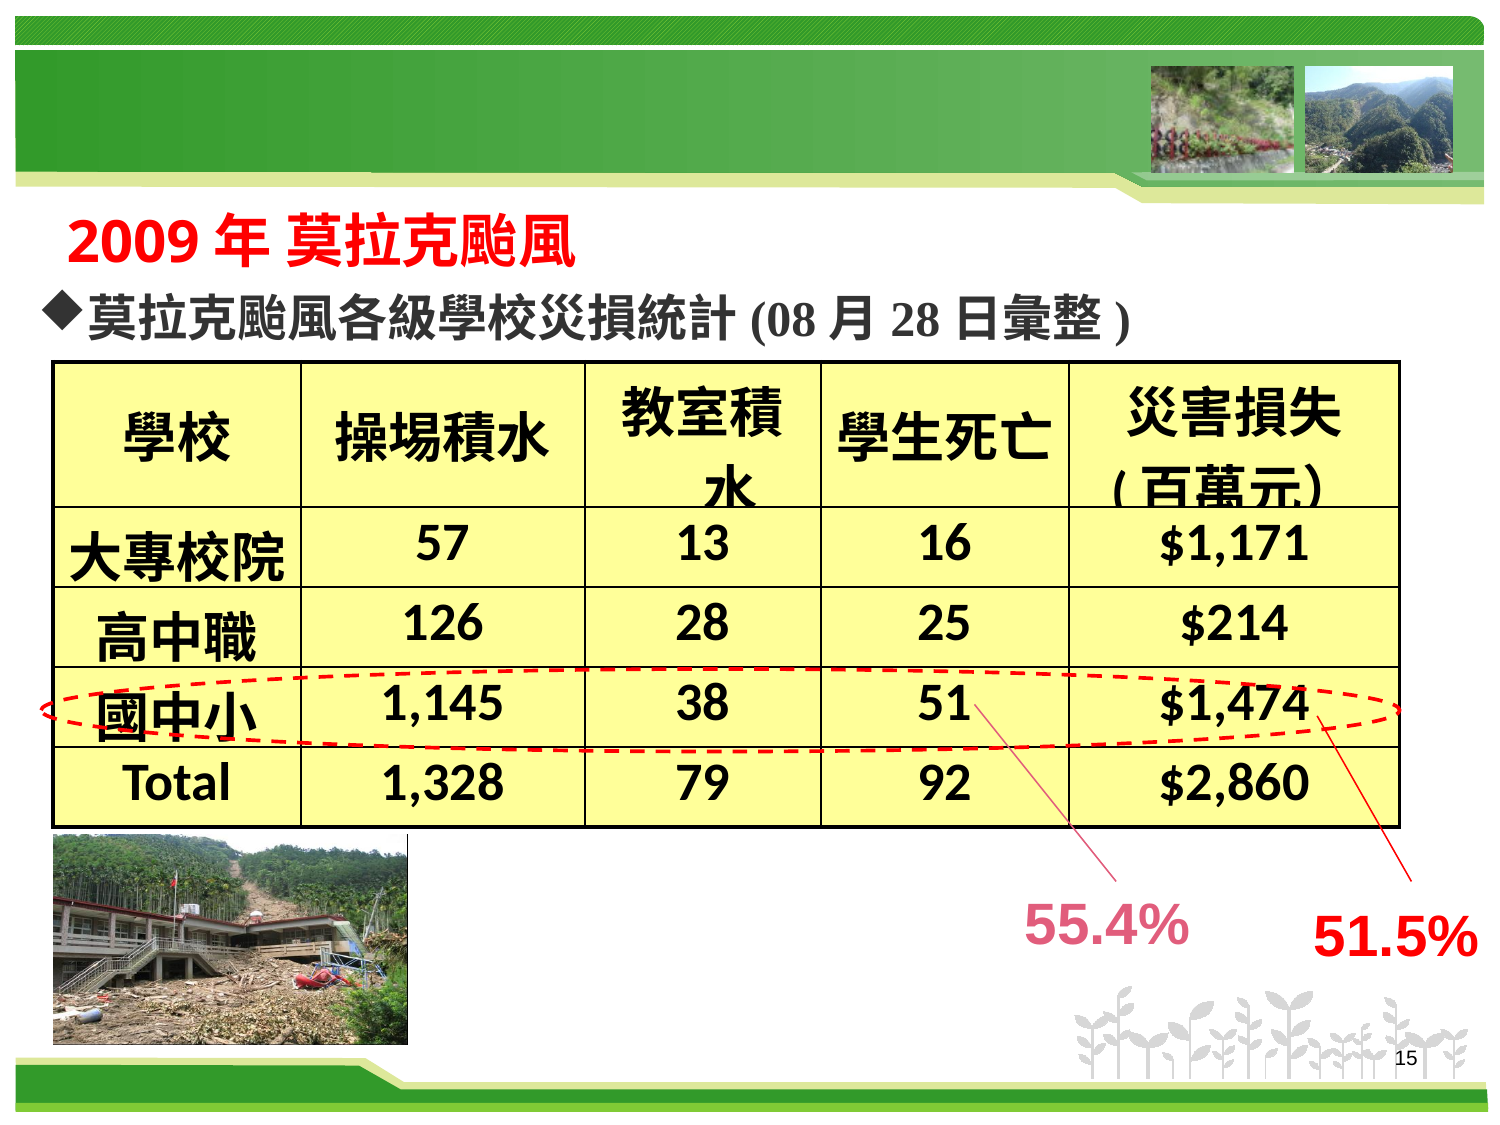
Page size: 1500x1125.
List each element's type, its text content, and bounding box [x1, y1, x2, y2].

table_cell $1,474 [1070, 668, 1398, 706]
picture [1305, 66, 1453, 173]
table_cell 國中小 [55, 719, 300, 746]
table_cell 126 [302, 588, 584, 666]
table_cell 國中小 [55, 668, 300, 701]
table_cell 13 [586, 508, 820, 586]
text_box [41, 668, 1400, 752]
picture [52, 833, 408, 1046]
table_cell 大專校院 [55, 508, 300, 586]
table_cell $1,171 [1070, 508, 1398, 586]
text_box 莫拉克颱風各級學校災損統計(08月28日彙整) [22, 279, 1146, 354]
table_cell 16 [822, 508, 1068, 586]
table_cell $2,860 [1070, 748, 1398, 825]
table_header 學校 [55, 364, 300, 506]
slide_number 15 [1167, 1036, 1433, 1086]
table_header 教室積水 [586, 364, 820, 506]
text_box 2009年 莫拉克颱風 [51, 196, 592, 282]
text_box 55.4% [1009, 878, 1211, 964]
table_header 學生死亡 [822, 364, 1068, 506]
table_cell $1,474 [1087, 714, 1398, 746]
table_cell 92 [822, 748, 1068, 825]
table_cell Total [55, 748, 300, 825]
table_cell 25 [822, 588, 1068, 666]
table_cell 51 [895, 668, 1068, 674]
table_cell 79 [586, 751, 820, 825]
picture [1151, 66, 1294, 173]
table_cell 28 [586, 588, 820, 666]
table_cell 57 [302, 508, 584, 586]
table_cell 1,328 [302, 748, 584, 825]
text_box 51.5% [1299, 890, 1500, 976]
table_cell 1,145 [302, 668, 584, 677]
table_header 災害損失 (百萬元） [1070, 364, 1398, 506]
table_cell 高中職 [55, 588, 300, 666]
table_header 操埸積水 [302, 364, 584, 506]
table_cell $214 [1070, 588, 1398, 666]
